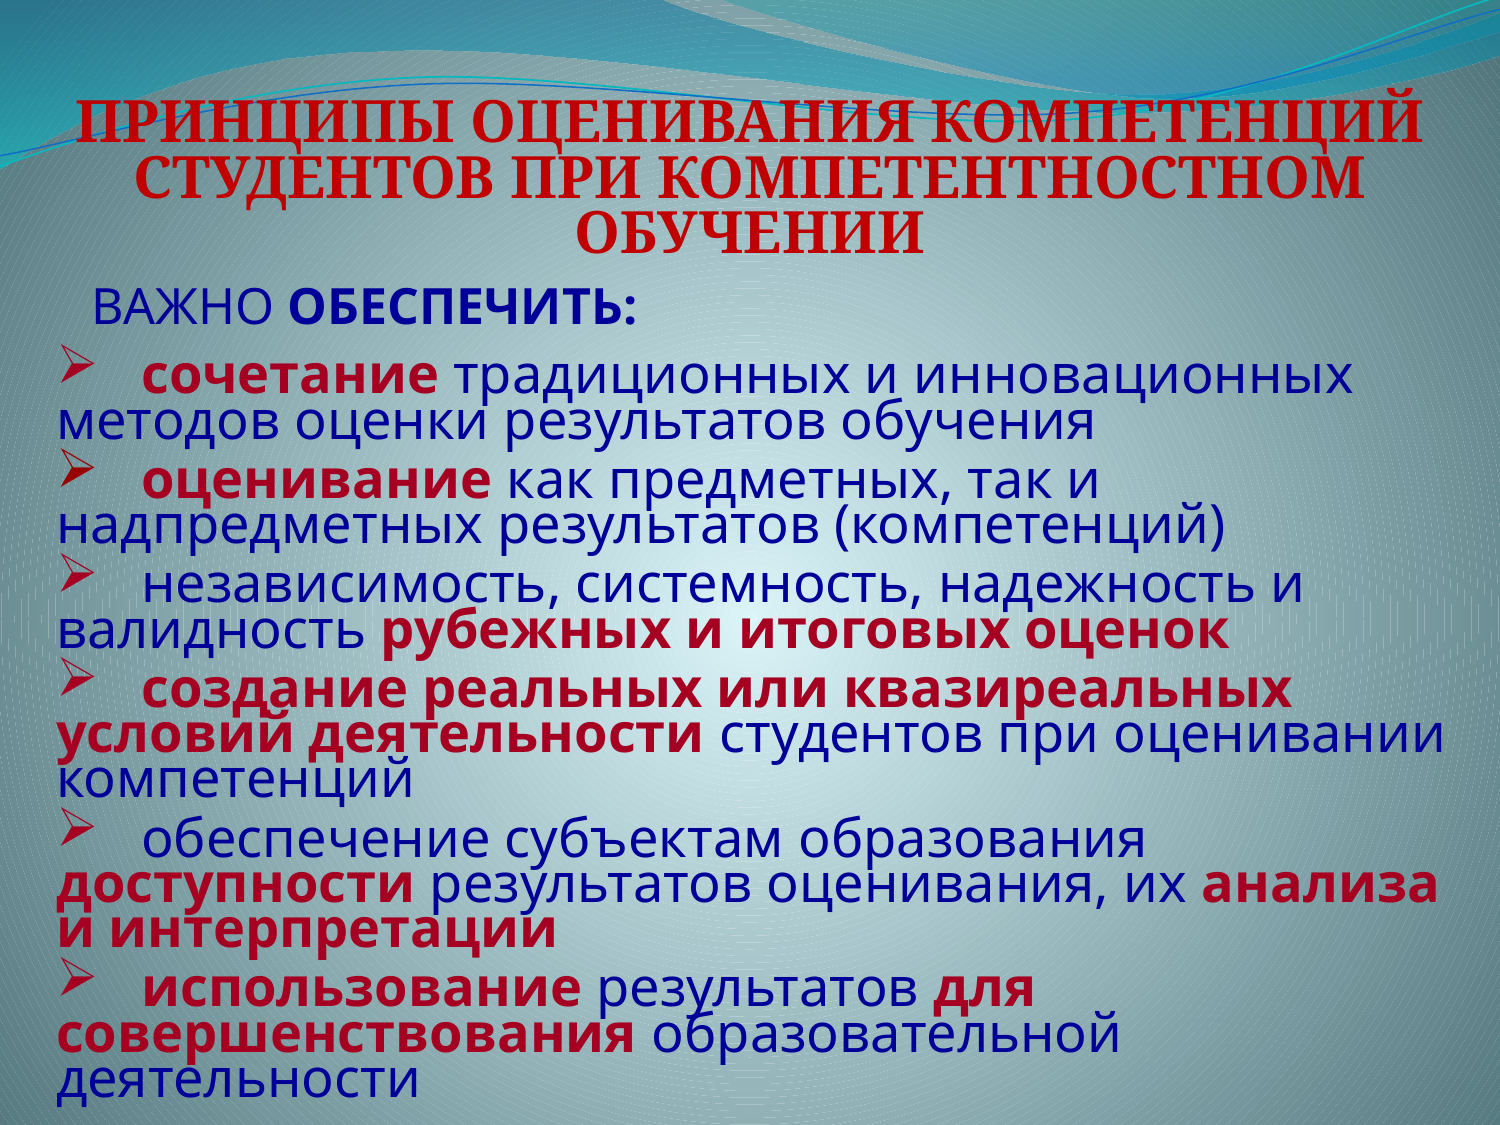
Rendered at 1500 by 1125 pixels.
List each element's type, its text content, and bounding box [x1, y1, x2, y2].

text_box сочетание традиционных и инновационных методов оценки результатов обучения оценивание как предметных, так и надпредметных результатов (компетенций) независимость, системность, надежность и валидность рубежных и итоговых оценок создание реальных или квазиреальных условий деятельности студентов при оценивании компетенций обеспечение субъектам образования доступности результатов оценивания, их анализа и интерпретации использование результатов для совершенствования образовательной деятельности [41, 349, 1465, 1115]
text_box ПРИНЦИПЫ ОЦЕНИВАНИЯ КОМПЕТЕНЦИЙ СТУДЕНТОВ ПРИ КОМПЕТЕНТНОСТНОМ ОБУЧЕНИИ [0, 89, 1500, 273]
text_box ВАЖНО ОБЕСПЕЧИТЬ: [76, 267, 1500, 342]
